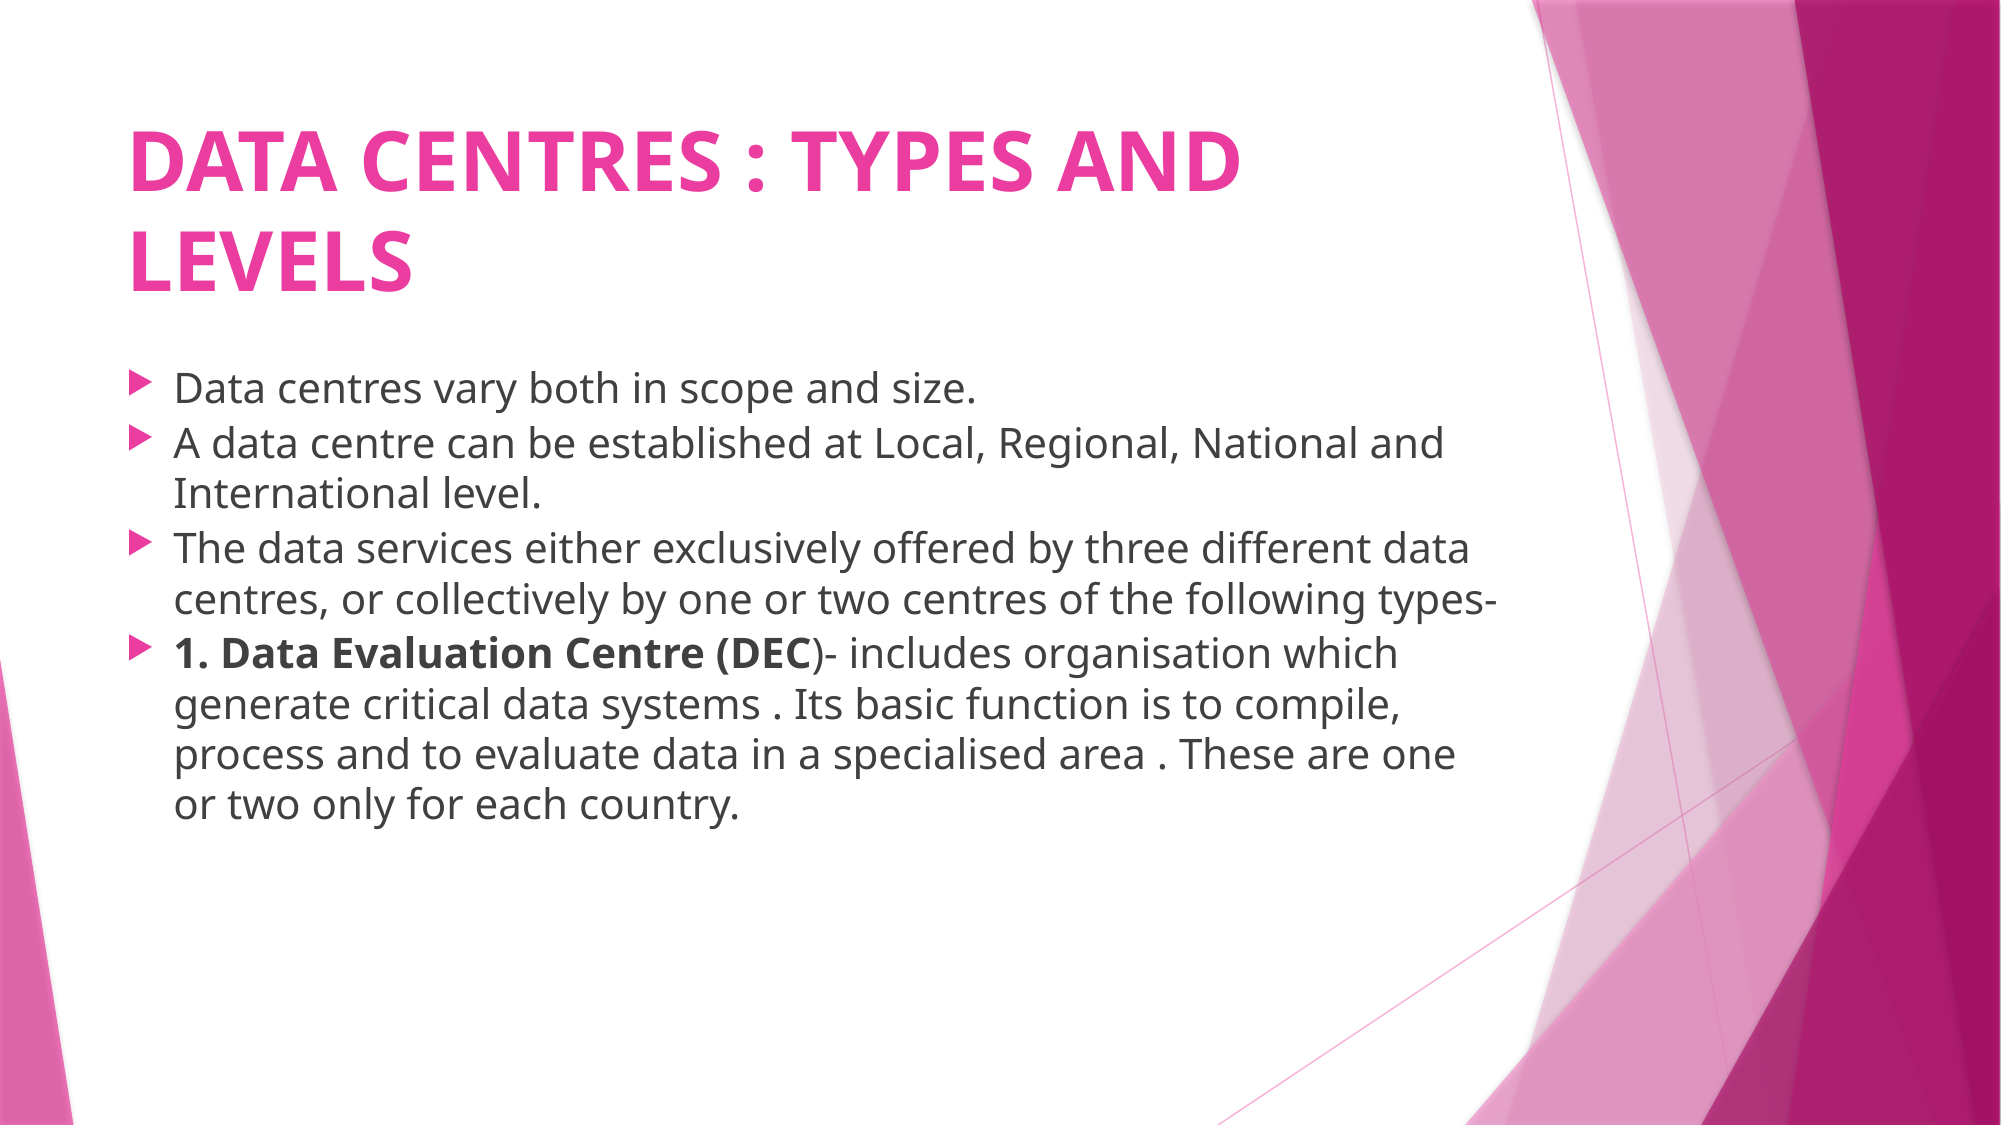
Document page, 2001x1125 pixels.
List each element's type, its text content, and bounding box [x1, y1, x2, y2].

list Data centres vary both in scope and size. A data centre can be established at Local, Regional, National and International level. The data services either exclusively offered by three different data centres, or collectively by one or two centres of the following types- 1. Data Evaluation Centre (DEC)- includes organisation which generate critical data systems . Its basic function is to compile, process and to evaluate data in a specialised area . These are one or two only for each country. [111, 354, 1522, 992]
title DATA CENTRES : TYPES AND LEVELS [111, 99, 1522, 317]
